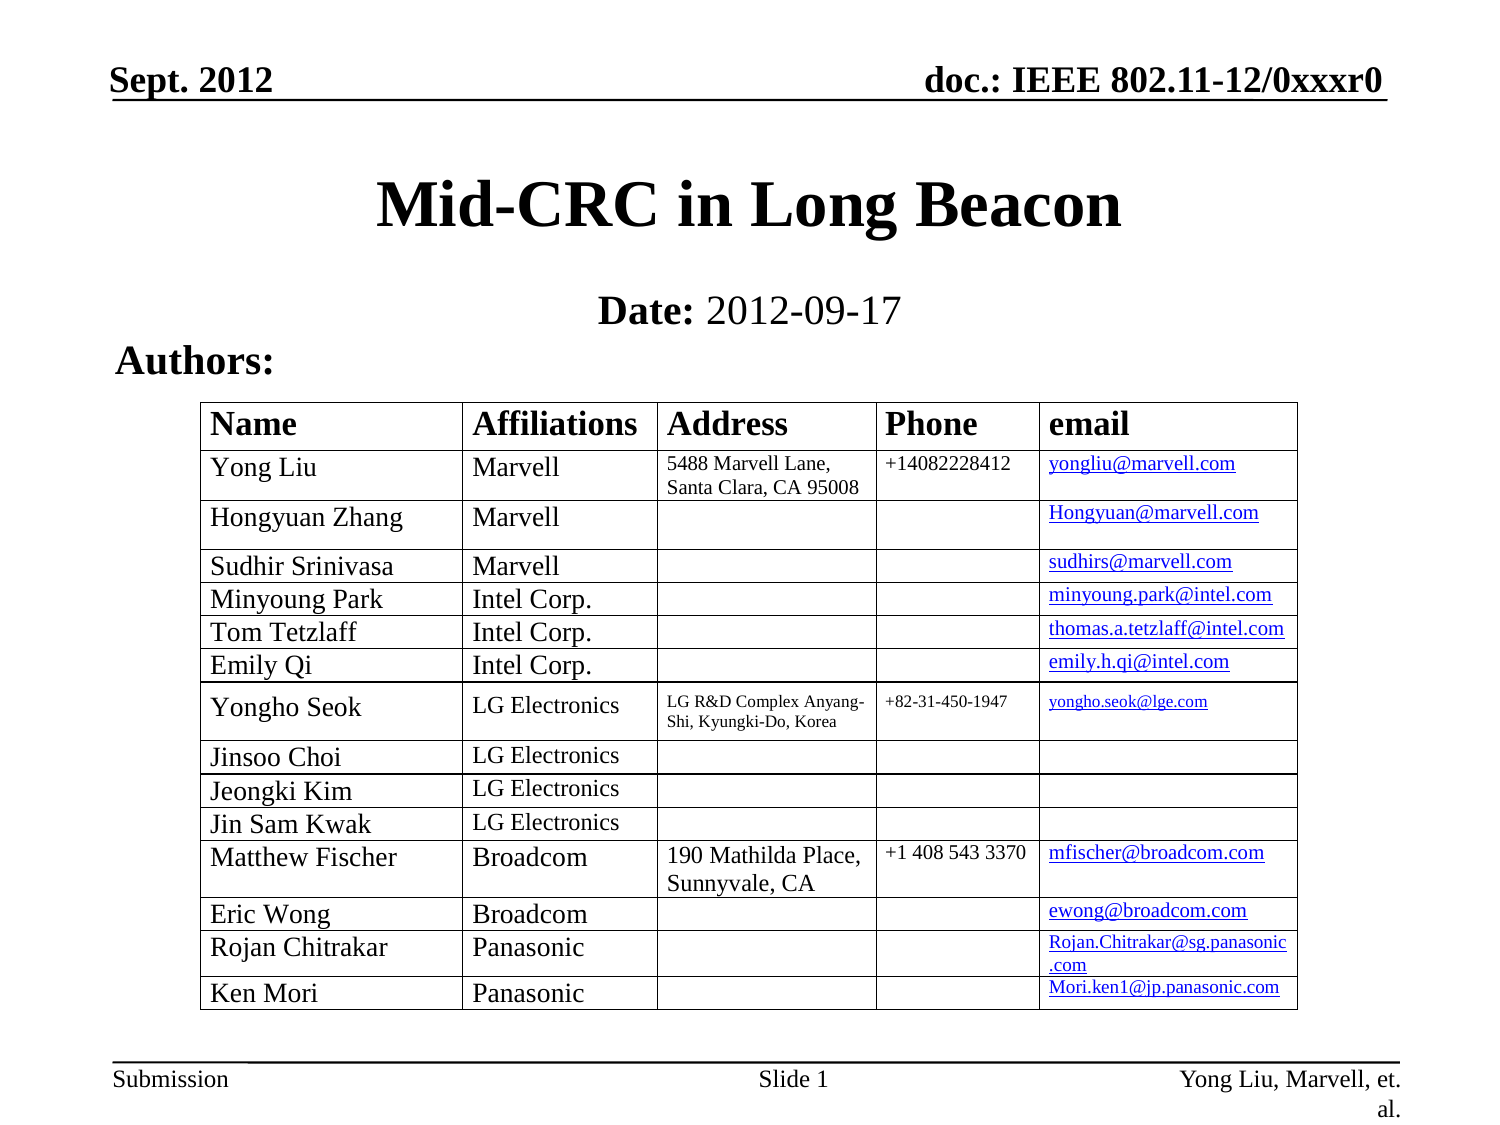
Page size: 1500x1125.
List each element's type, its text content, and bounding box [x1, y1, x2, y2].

list Date: 2012-09-17 [112, 274, 1388, 338]
slide_number Slide 1 [712, 1062, 875, 1088]
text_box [187, 401, 1383, 1051]
footer Yong Liu, Marvell, et. al. [1151, 1062, 1402, 1093]
title Mid-CRC in Long Beacon [112, 112, 1388, 274]
text_box Authors: [99, 324, 338, 388]
